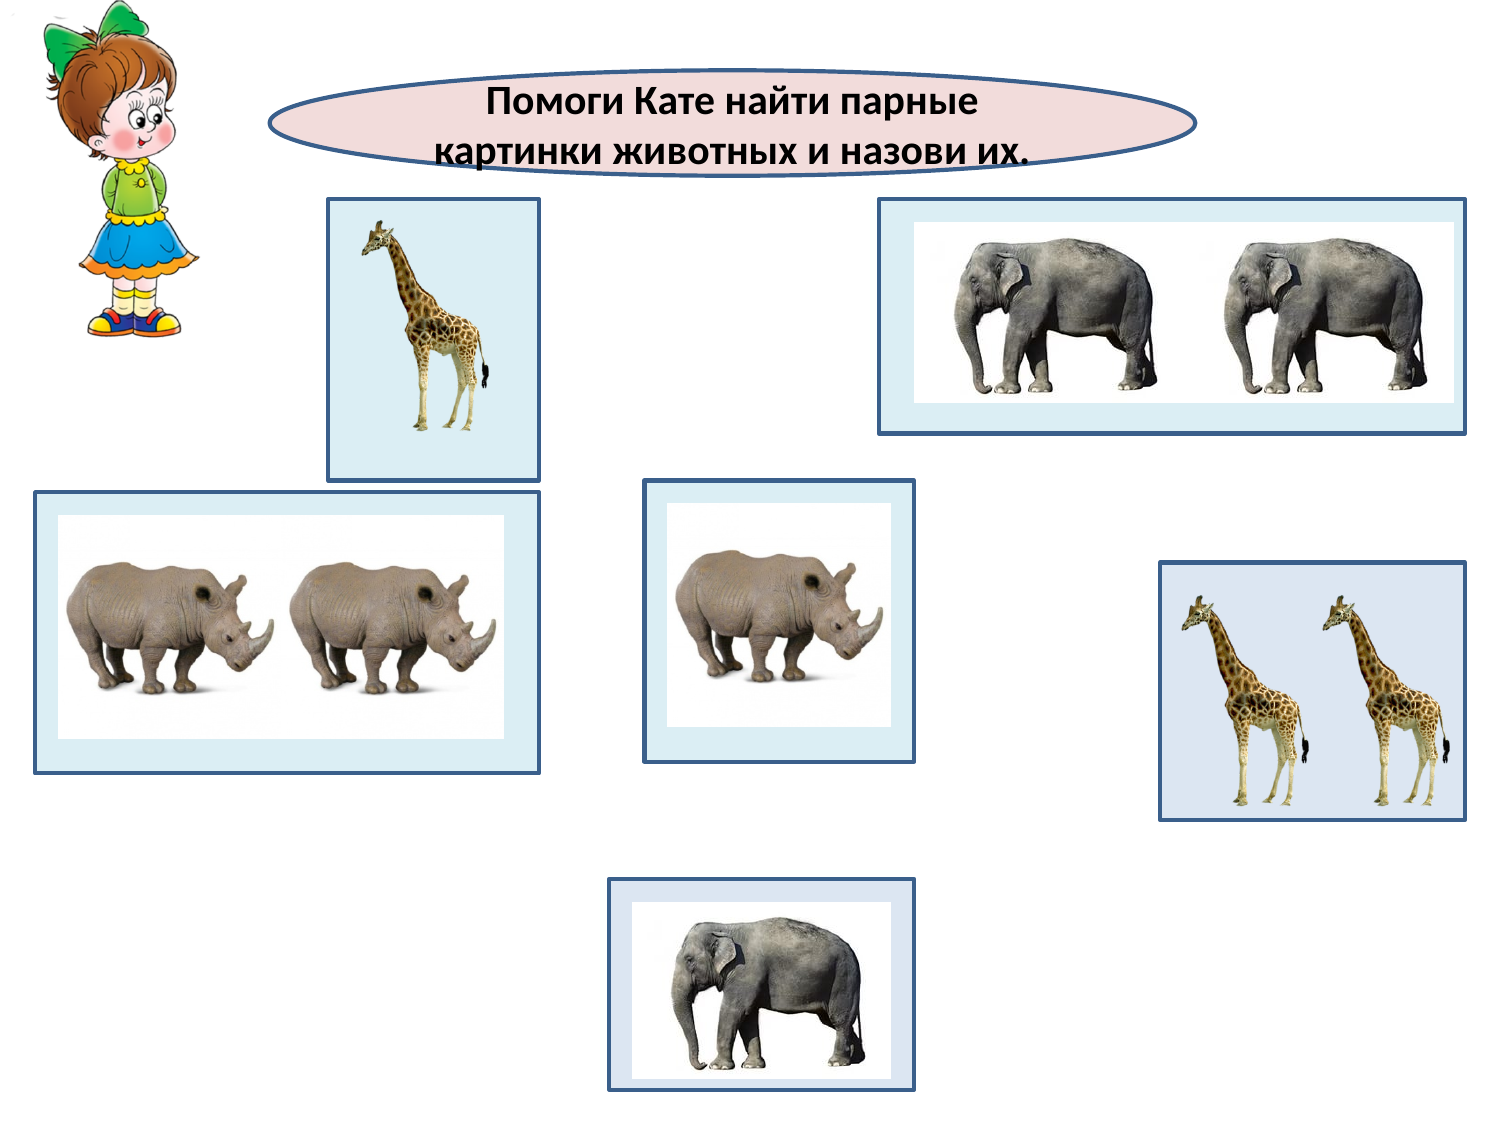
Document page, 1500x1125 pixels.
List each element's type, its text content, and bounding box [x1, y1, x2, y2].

text_box [1158, 560, 1467, 822]
text_box [877, 197, 1467, 436]
picture [913, 222, 1454, 404]
text_box [326, 197, 541, 483]
picture [58, 515, 505, 739]
picture [632, 902, 891, 1079]
picture [351, 210, 493, 438]
text_box [33, 490, 541, 775]
text_box Помоги Кате найти парные картинки животных и назови их. [332, 68, 1198, 178]
picture [0, 0, 329, 364]
picture [667, 503, 891, 727]
text_box [642, 478, 916, 764]
picture [1171, 585, 1454, 813]
text_box [607, 877, 916, 1092]
